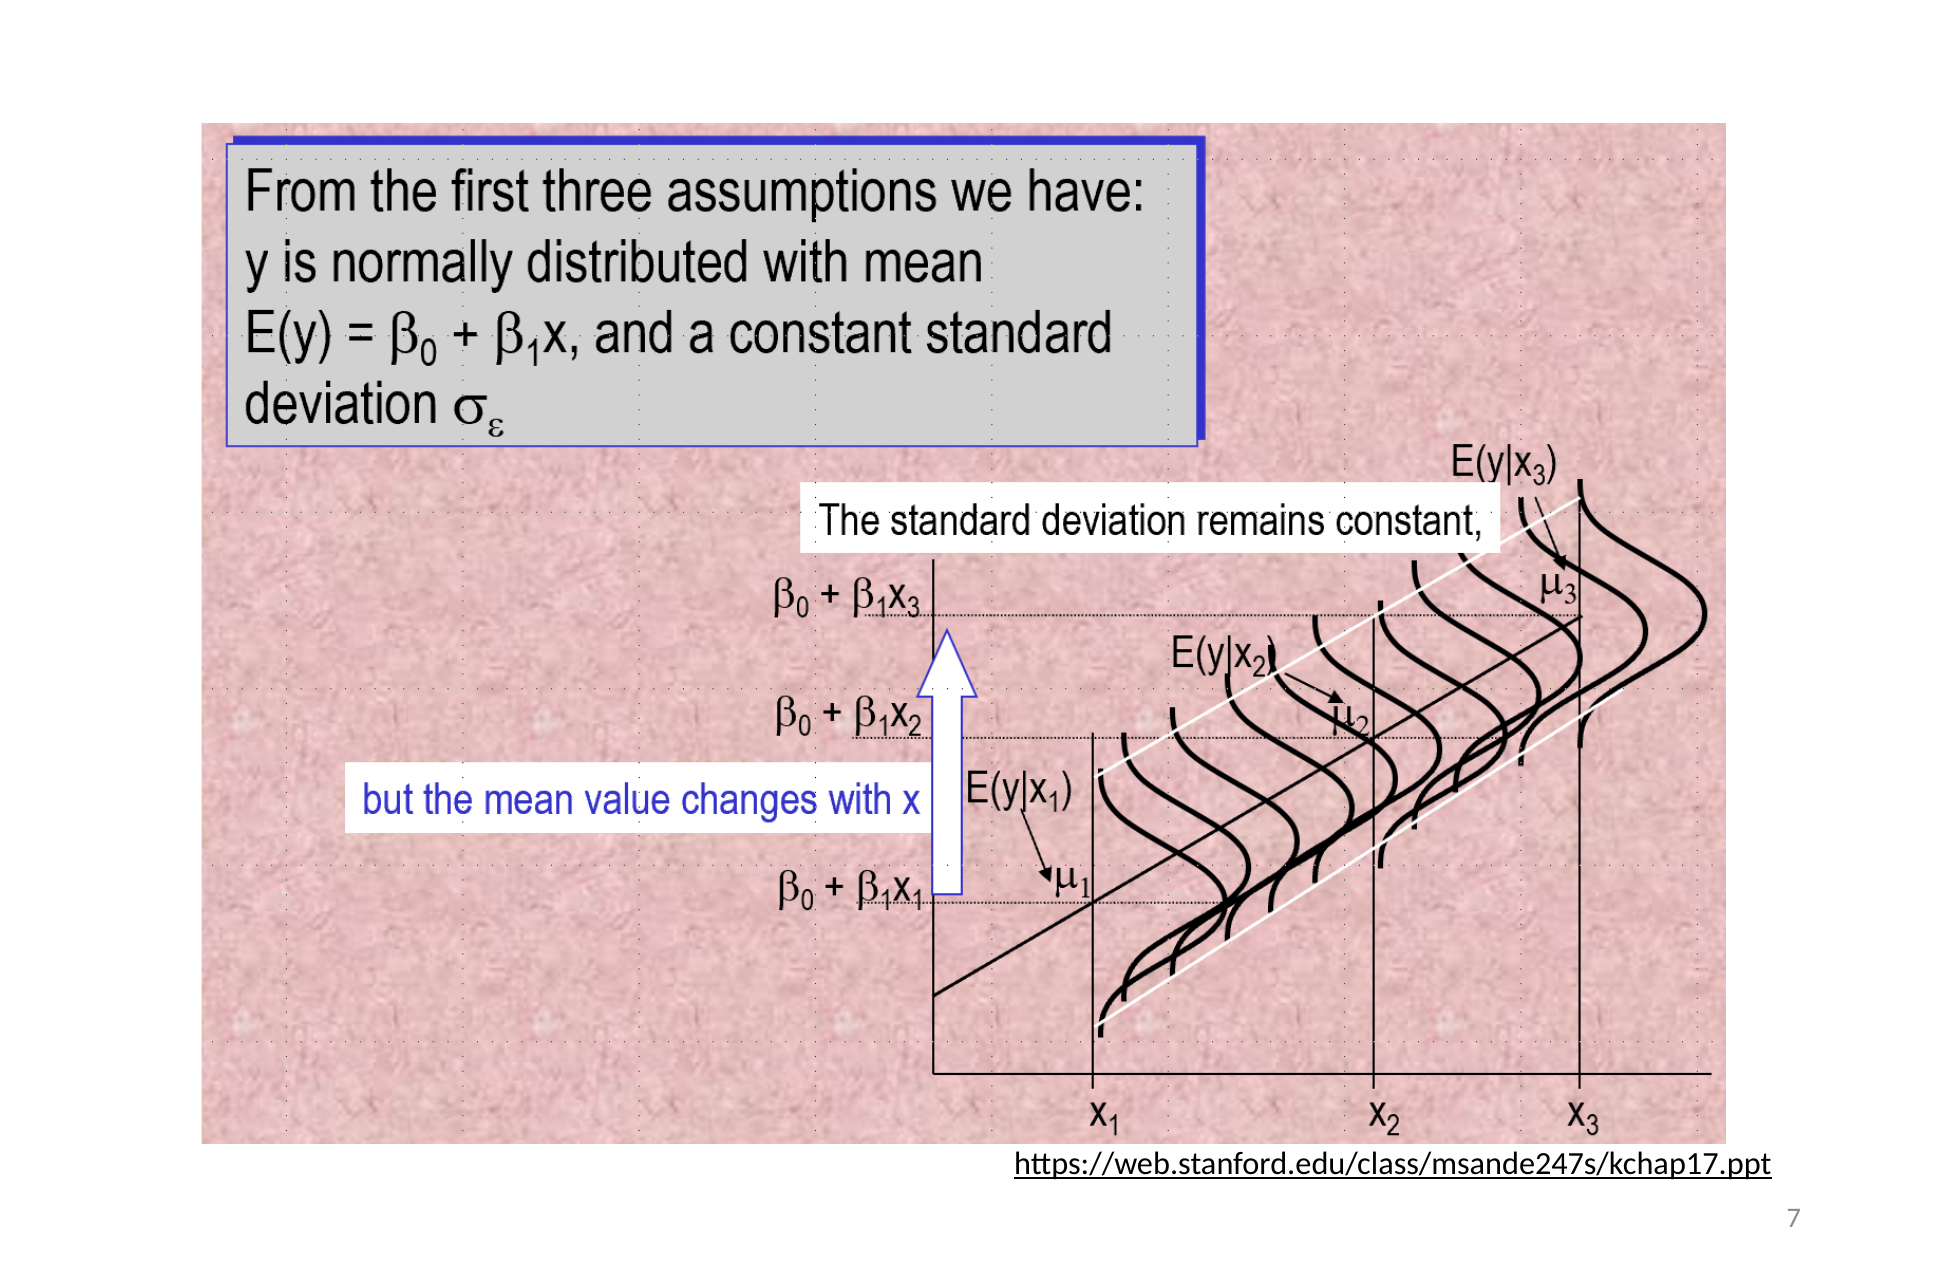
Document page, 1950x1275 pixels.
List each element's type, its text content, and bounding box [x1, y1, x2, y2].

text_box https://web.stanford.edu/class/msande247s/kchap17.ppt [999, 1134, 1839, 1189]
slide_number 7 [1377, 1189, 1816, 1250]
picture [201, 123, 1726, 1144]
